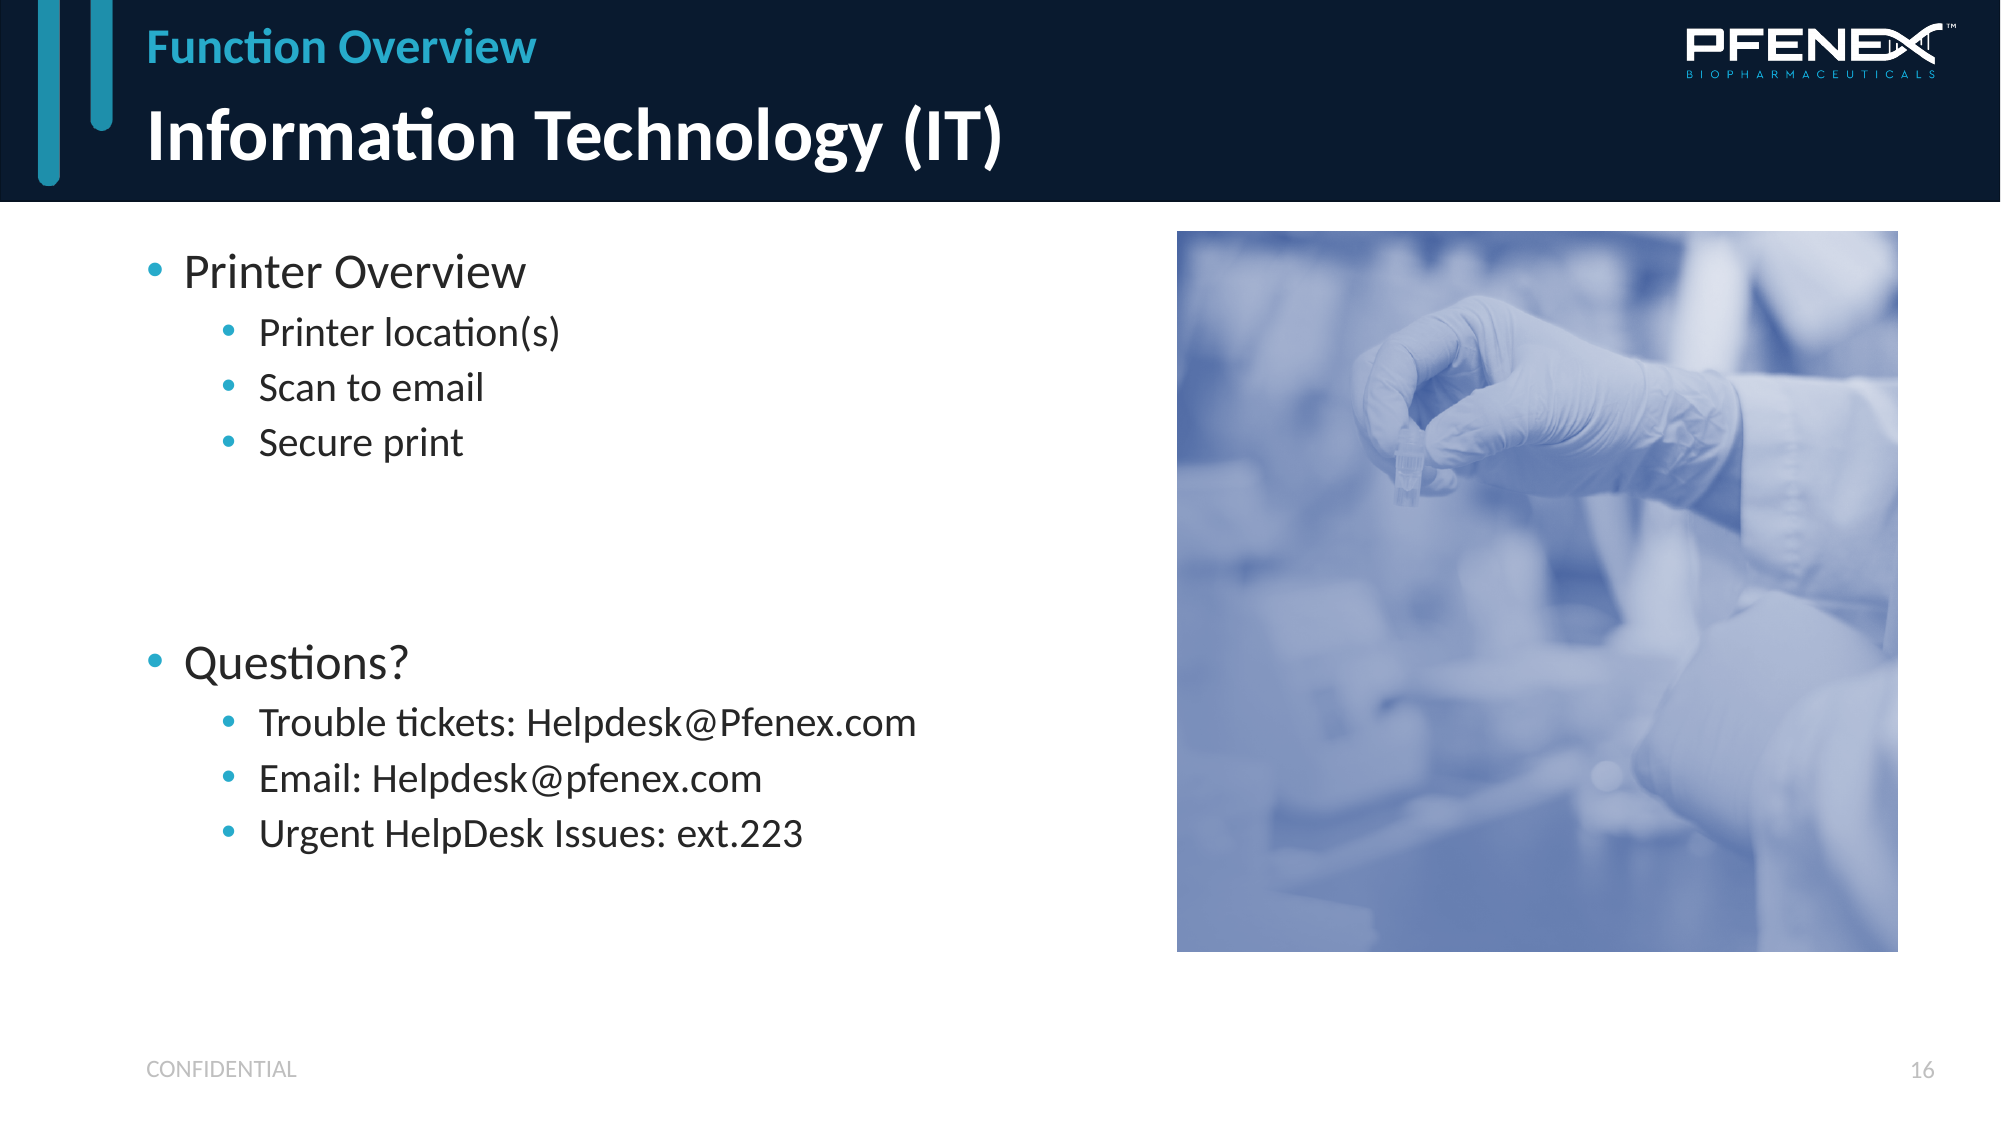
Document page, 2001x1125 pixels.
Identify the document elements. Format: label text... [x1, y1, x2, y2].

picture [1177, 231, 1898, 952]
list Function Overview [131, 10, 1950, 82]
title Information Technology (IT) [131, 82, 1950, 199]
slide_number 16 [1500, 1038, 1950, 1099]
list Printer Overview Printer location(s) Scan to email Secure print Questions? Trouble tickets: Helpdesk@Pfenex.com Email: Helpdesk@pfenex.com Urgent HelpDesk Issues: ext.223 [131, 238, 1950, 1014]
footer CONFIDENTIAL [131, 1037, 807, 1098]
